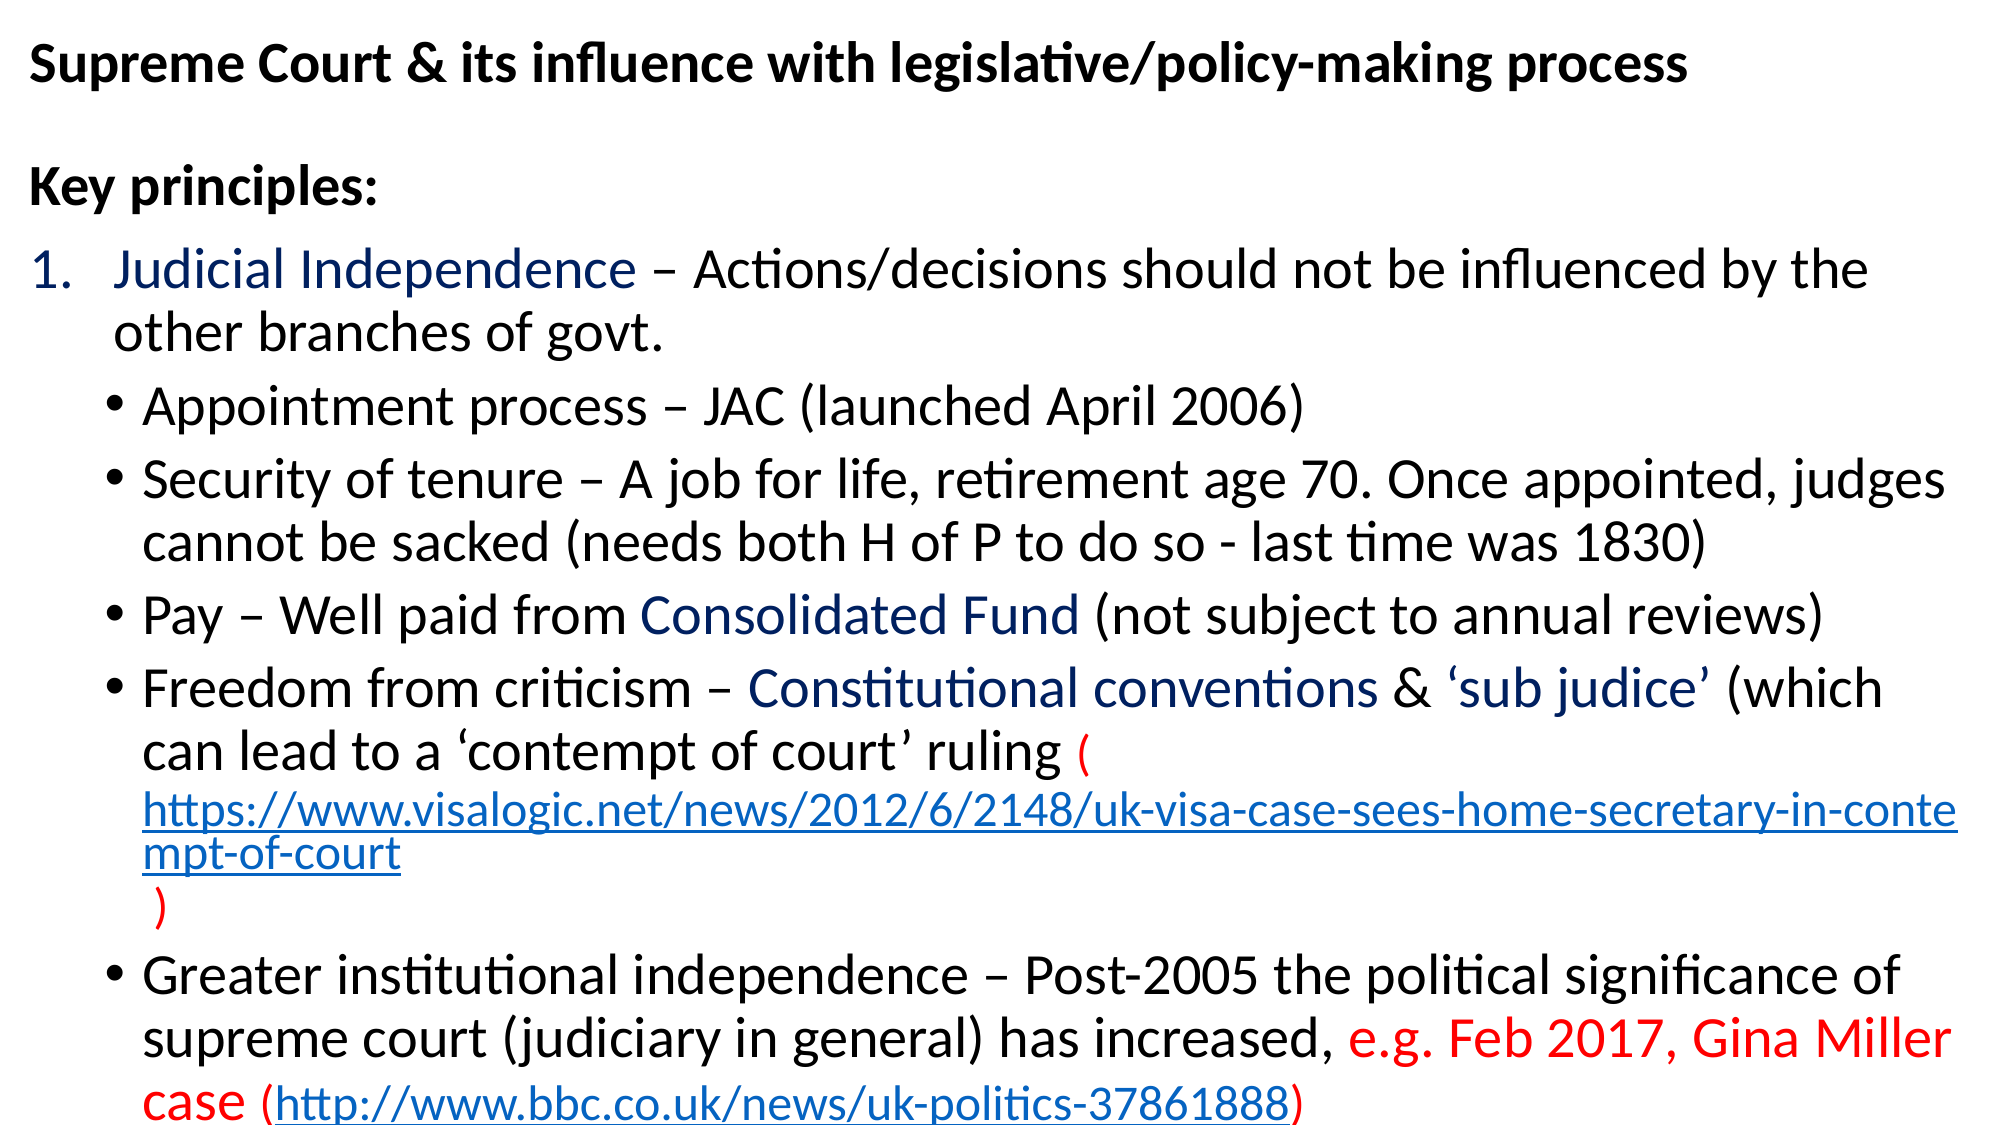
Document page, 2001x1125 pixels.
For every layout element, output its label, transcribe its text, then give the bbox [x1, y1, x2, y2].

list Supreme Court & its influence with legislative/policy-making process Key principles: Judicial Independence – Actions/decisions should not be influenced by the other branches of govt. Appointment process – JAC (launched April 2006) Security of tenure – A job for life, retirement age 70. Once appointed, judges cannot be sacked (needs both H of P to do so - last time was 1830) Pay – Well paid from Consolidated Fund (not subject to annual reviews) Freedom from criticism – Constitutional conventions & ‘sub judice’ (which can lead to a ‘contempt of court’ ruling (https://www.visalogic.net/news/2012/6/2148/uk-visa-case-sees-home-secretary-in-contempt-of-court ) Greater institutional independence – Post-2005 the political significance of supreme court (judiciary in general) has increased, e.g. Feb 2017, Gina Miller case (http://www.bbc.co.uk/news/uk-politics-37861888) [14, 24, 1984, 1107]
